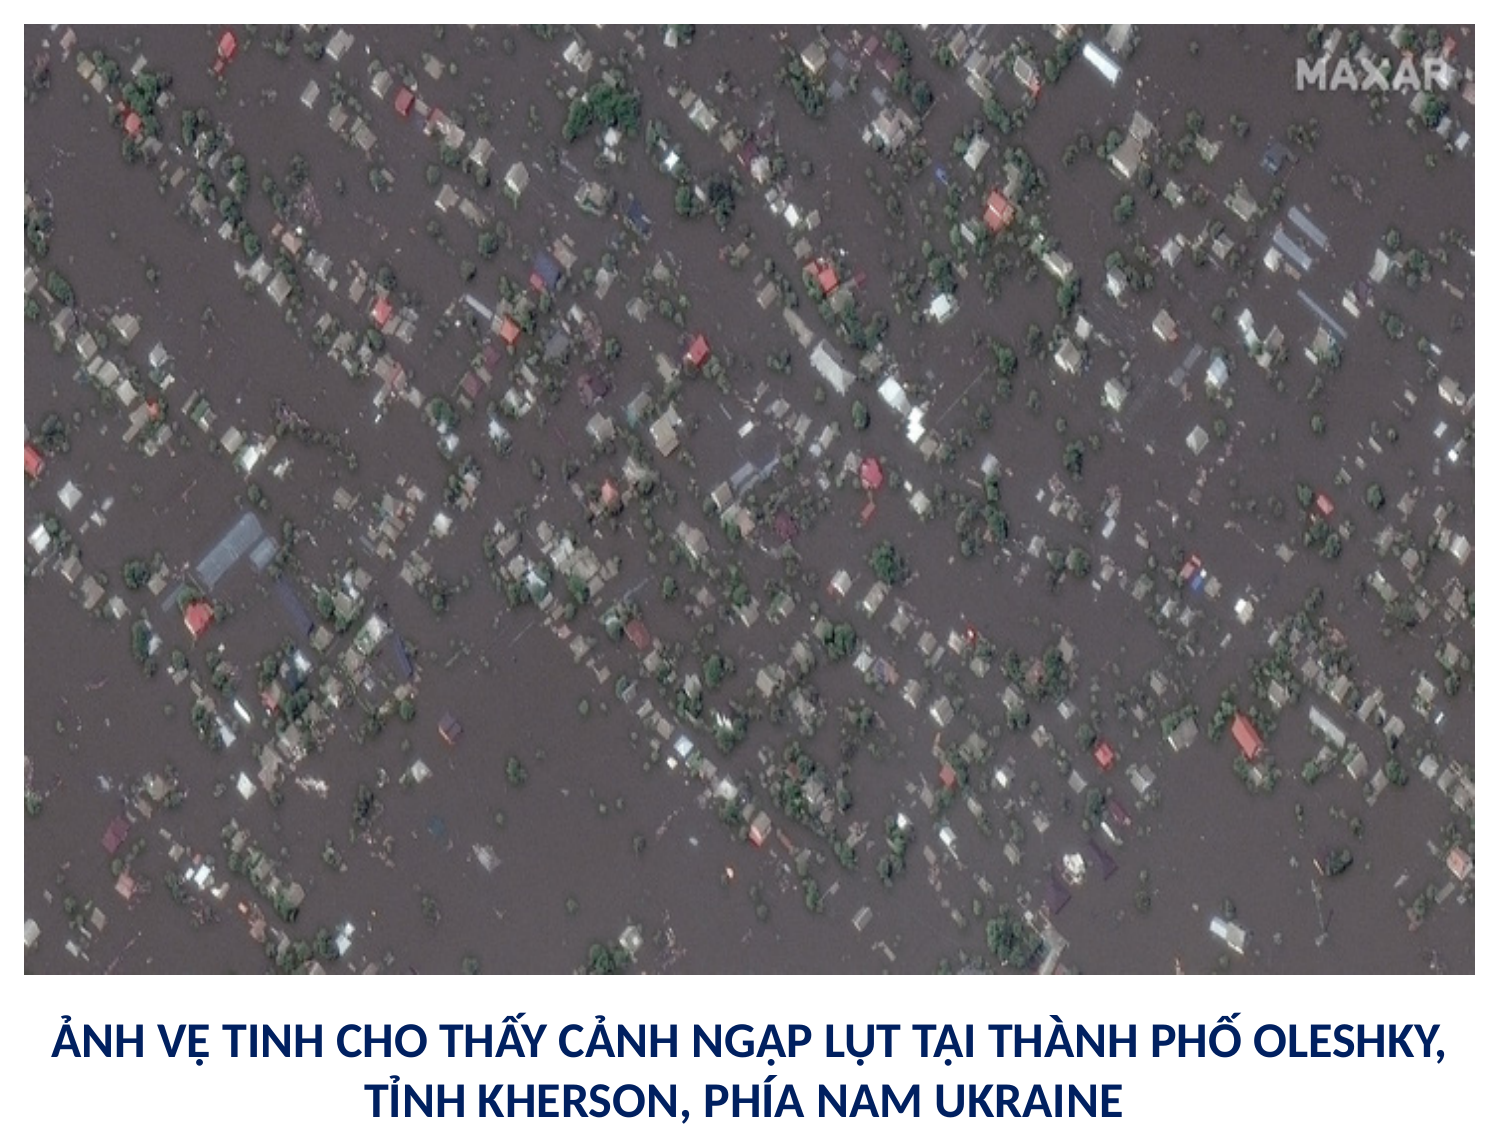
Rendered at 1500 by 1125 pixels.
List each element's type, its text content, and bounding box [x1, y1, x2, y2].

text_box ẢNH VỆ TINH CHO THẤY CẢNH NGẬP LỤT TẠI THÀNH PHỐ OLESHKY, TỈNH KHERSON, PHÍA NAM UKRAINE [0, 999, 1500, 1125]
picture [24, 24, 1476, 976]
